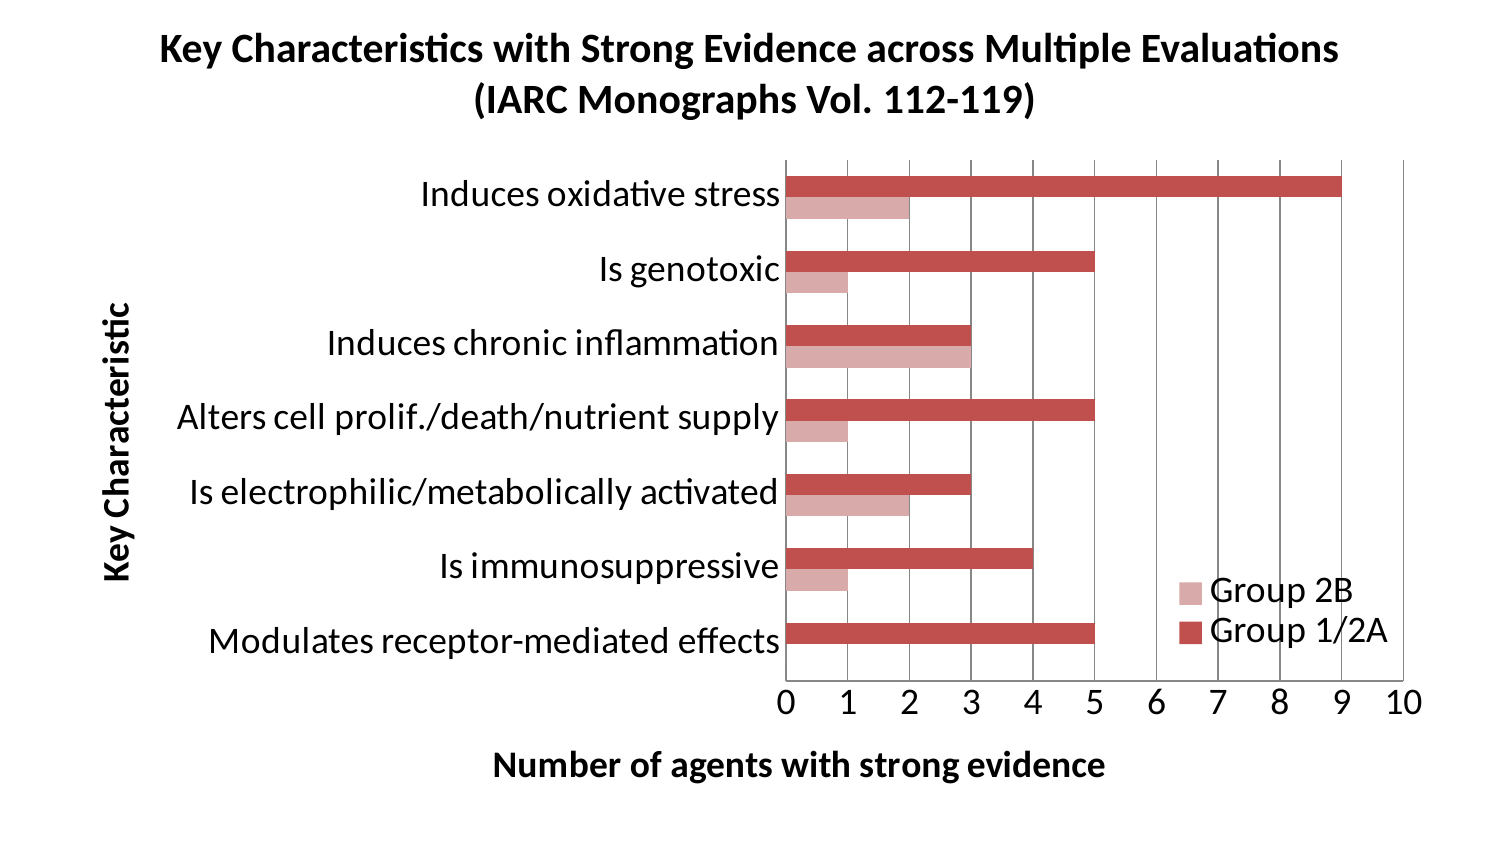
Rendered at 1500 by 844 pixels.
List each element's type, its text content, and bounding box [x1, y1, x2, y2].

chart [62, 146, 1451, 824]
title Key Characteristics with Strong Evidence across Multiple Evaluations (IARC Monographs Vol. 112-119) [75, 1, 1425, 142]
